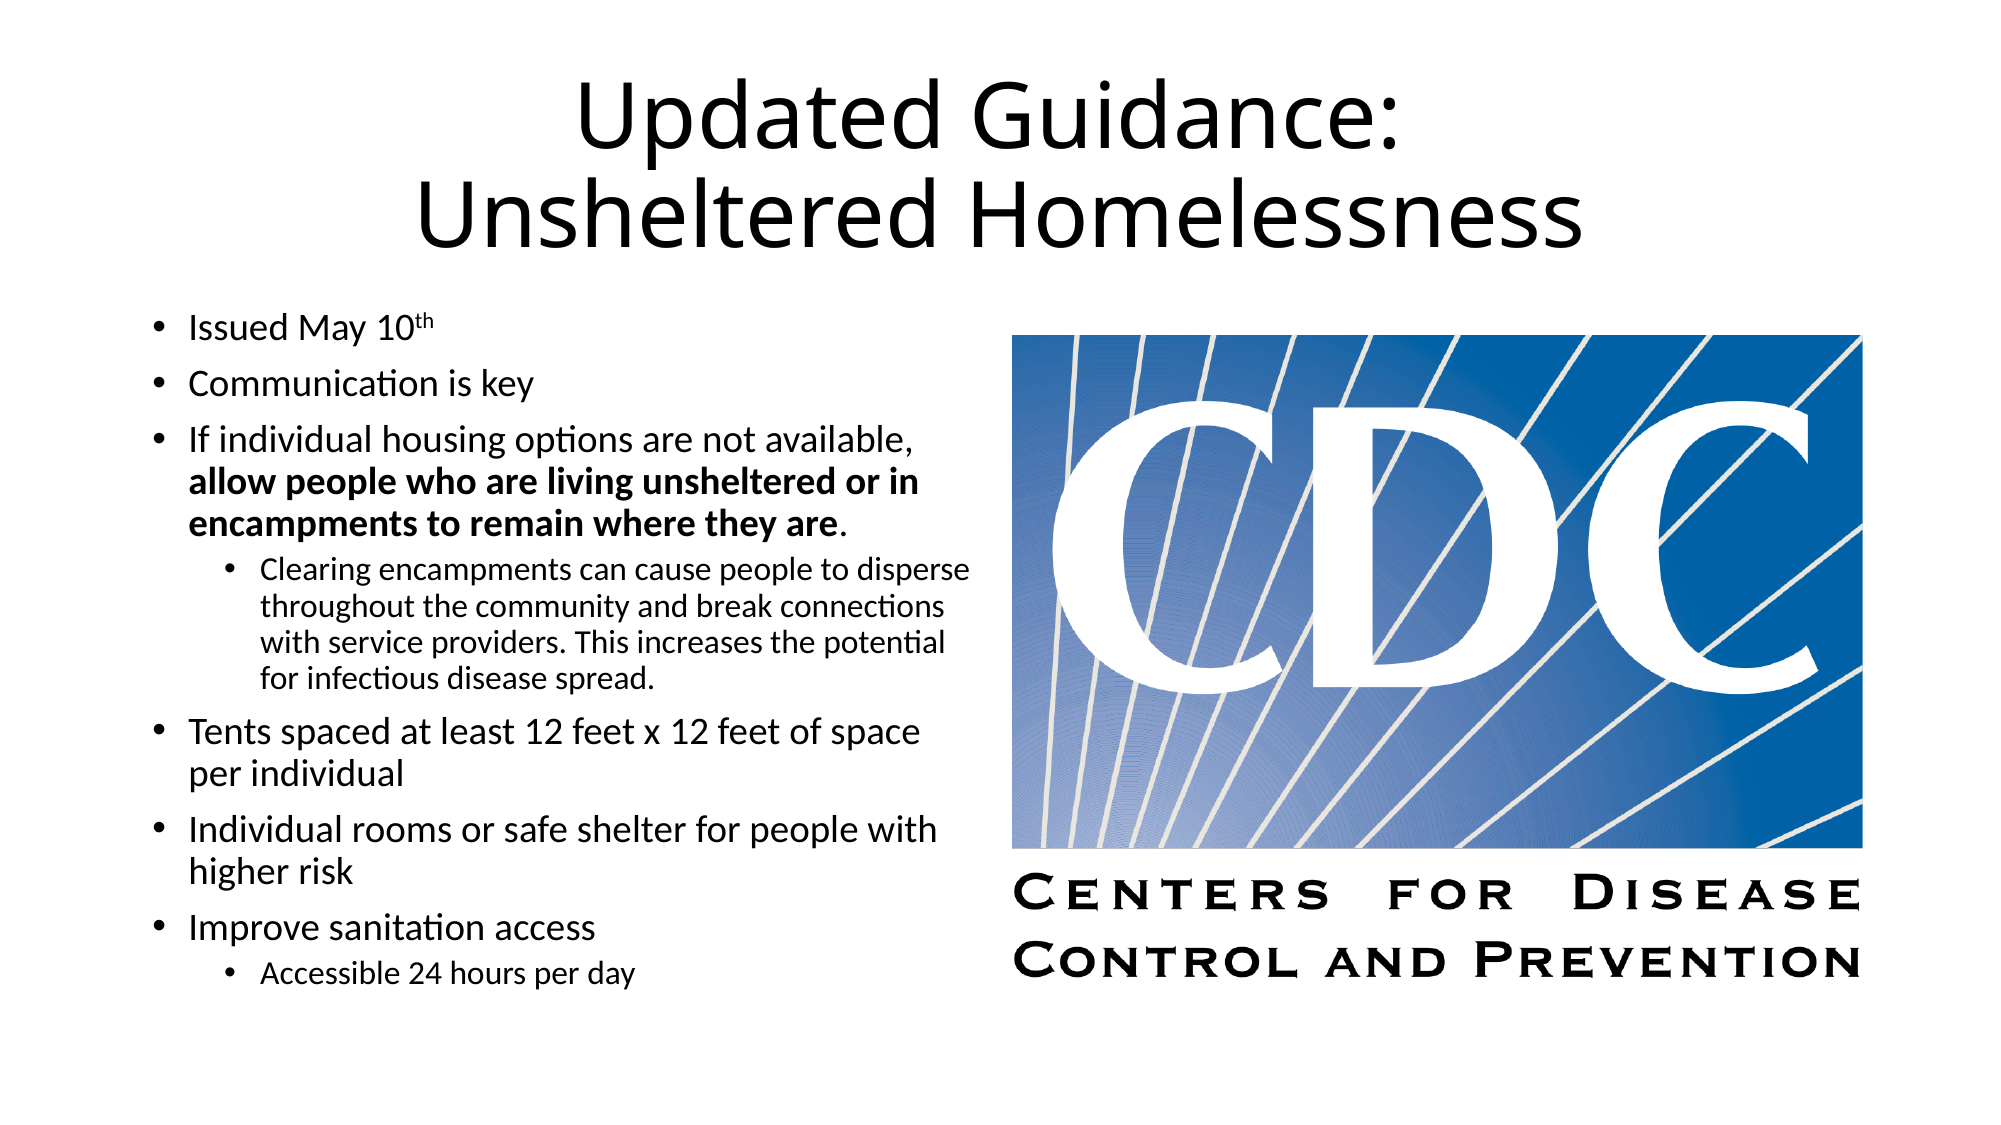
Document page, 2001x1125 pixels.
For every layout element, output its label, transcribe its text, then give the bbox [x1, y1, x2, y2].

title Updated Guidance: Unsheltered Homelessness [137, 59, 1863, 278]
list Issued May 10th Communication is key If individual housing options are not available, allow people who are living unsheltered or in encampments to remain where they are. Clearing encampments can cause people to disperse throughout the community and break connections with service providers. This increases the potential for infectious disease spread. Tents spaced at least 12 feet x 12 feet of space per individual Individual rooms or safe shelter for people with higher risk Improve sanitation access Accessible 24 hours per day [137, 299, 988, 1014]
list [1012, 335, 1863, 978]
